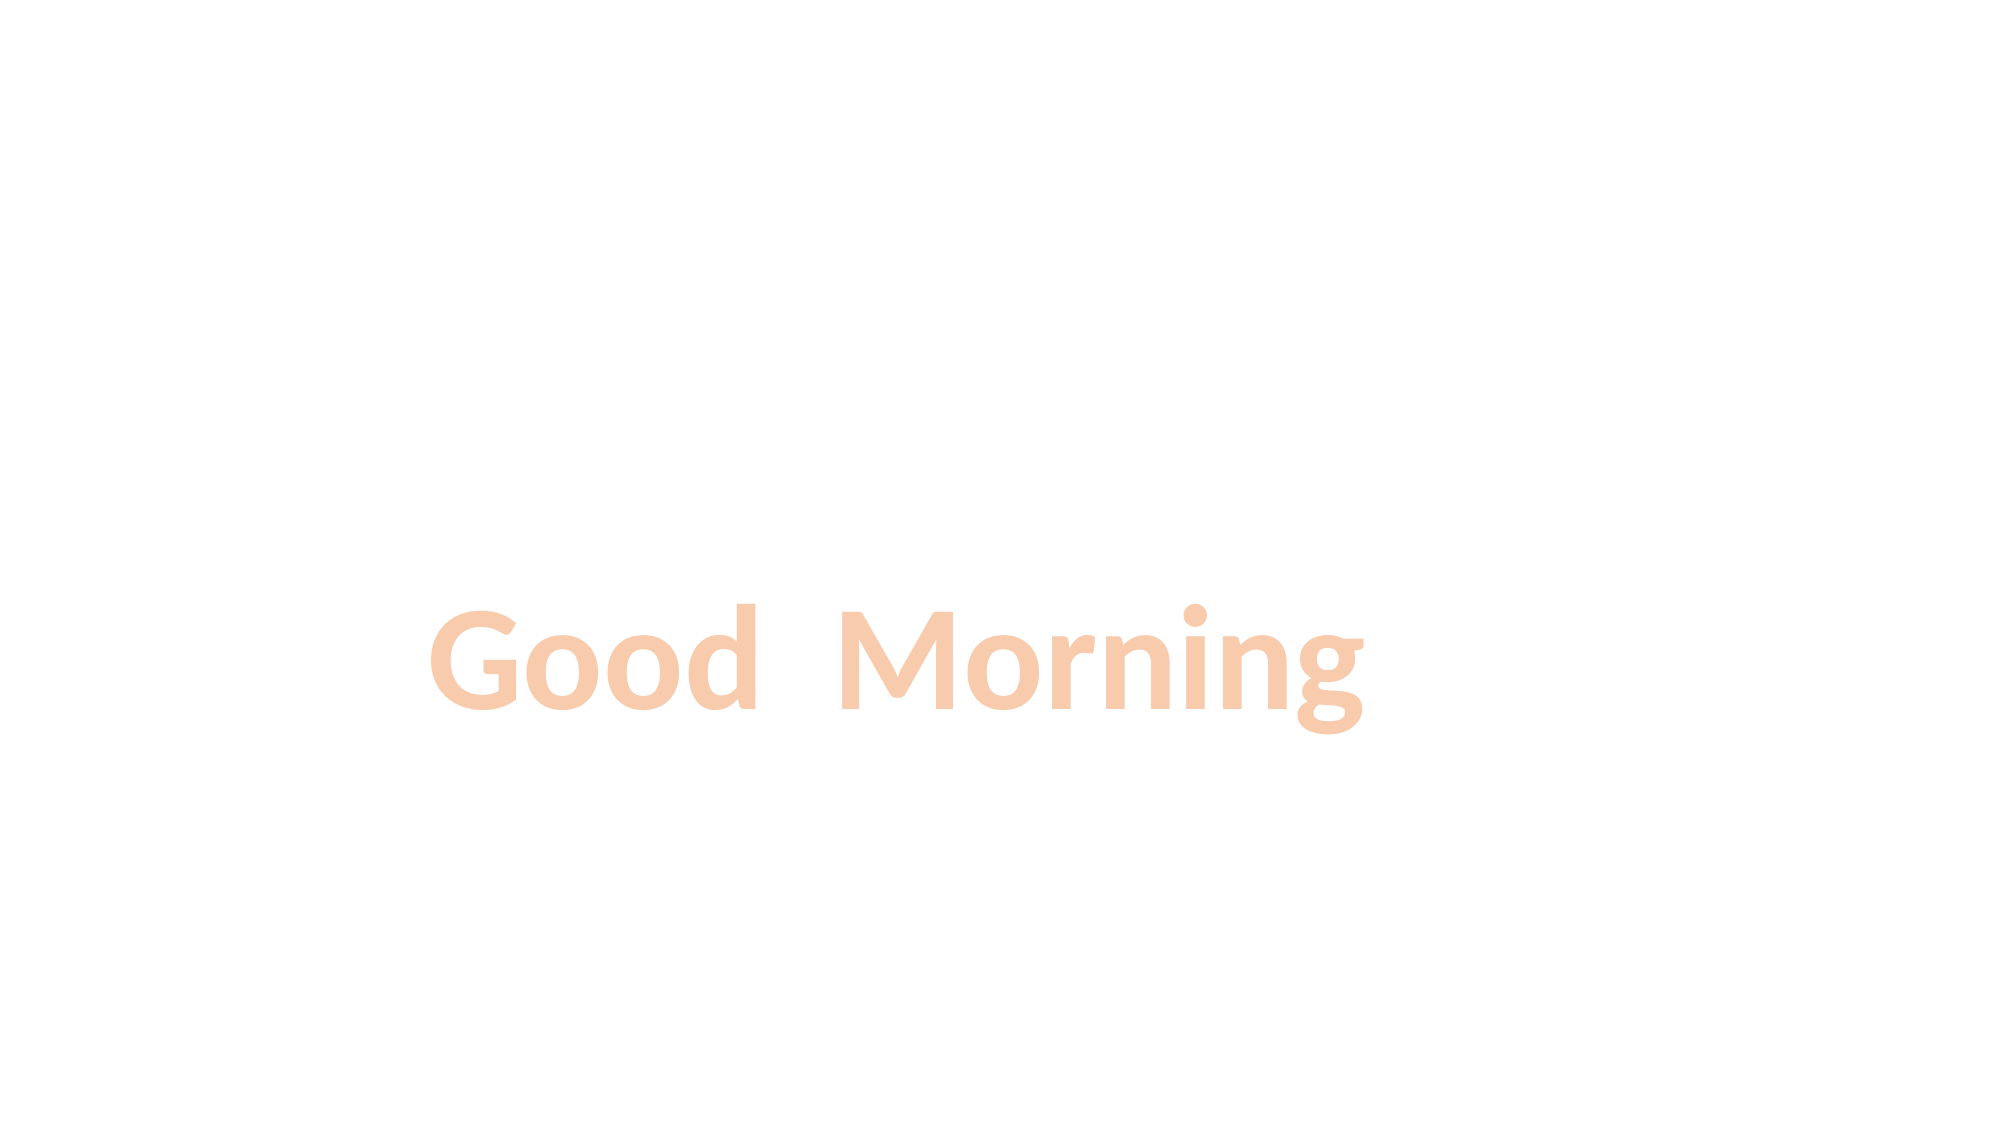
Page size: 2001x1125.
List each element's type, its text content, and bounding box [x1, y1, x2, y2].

text_box Good Morning [412, 552, 1416, 748]
